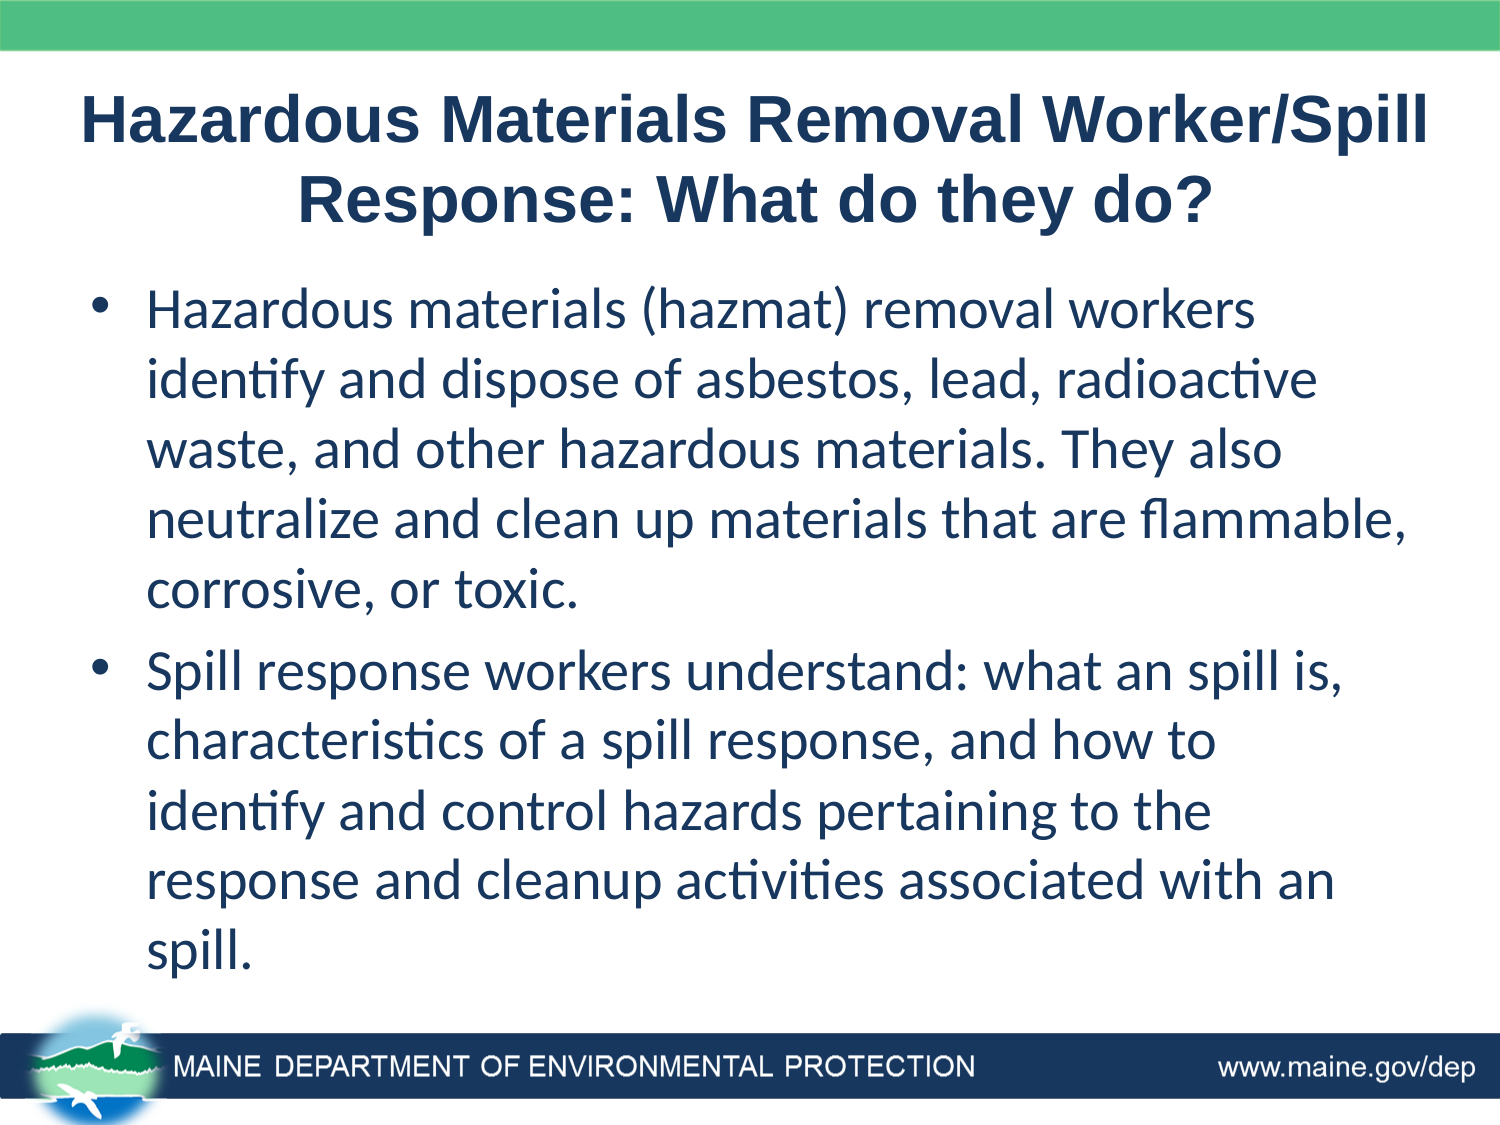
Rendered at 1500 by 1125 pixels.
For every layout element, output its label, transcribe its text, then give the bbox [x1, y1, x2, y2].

picture [0, 999, 1500, 1125]
title Hazardous Materials Removal Worker/Spill Response: What do they do? [37, 62, 1475, 250]
picture [0, 0, 1500, 53]
list Hazardous materials (hazmat) removal workers identify and dispose of asbestos, lead, radioactive waste, and other hazardous materials. They also neutralize and clean up materials that are flammable, corrosive, or toxic. Spill response workers understand: what an spill is, characteristics of a spill response, and how to identify and control hazards pertaining to the response and cleanup activities associated with an spill. [75, 262, 1425, 1005]
